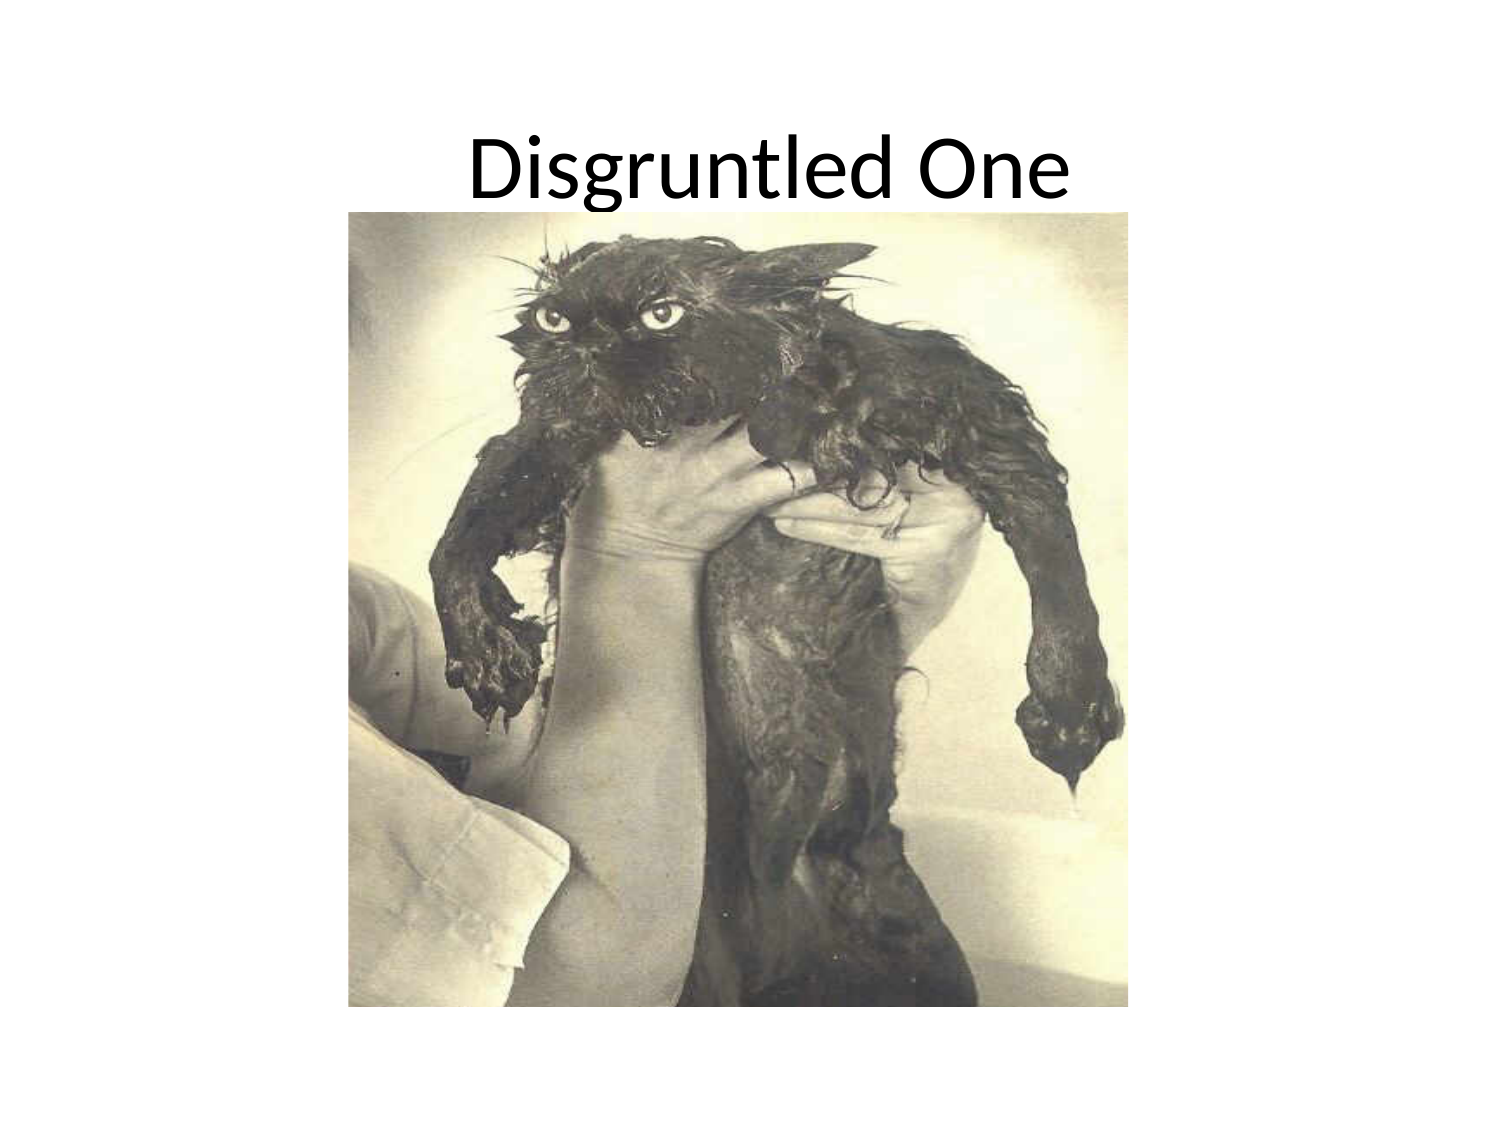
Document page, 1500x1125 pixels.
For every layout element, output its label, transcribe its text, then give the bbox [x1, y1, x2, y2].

title Disgruntled One [0, 47, 1500, 275]
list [348, 212, 1129, 1008]
